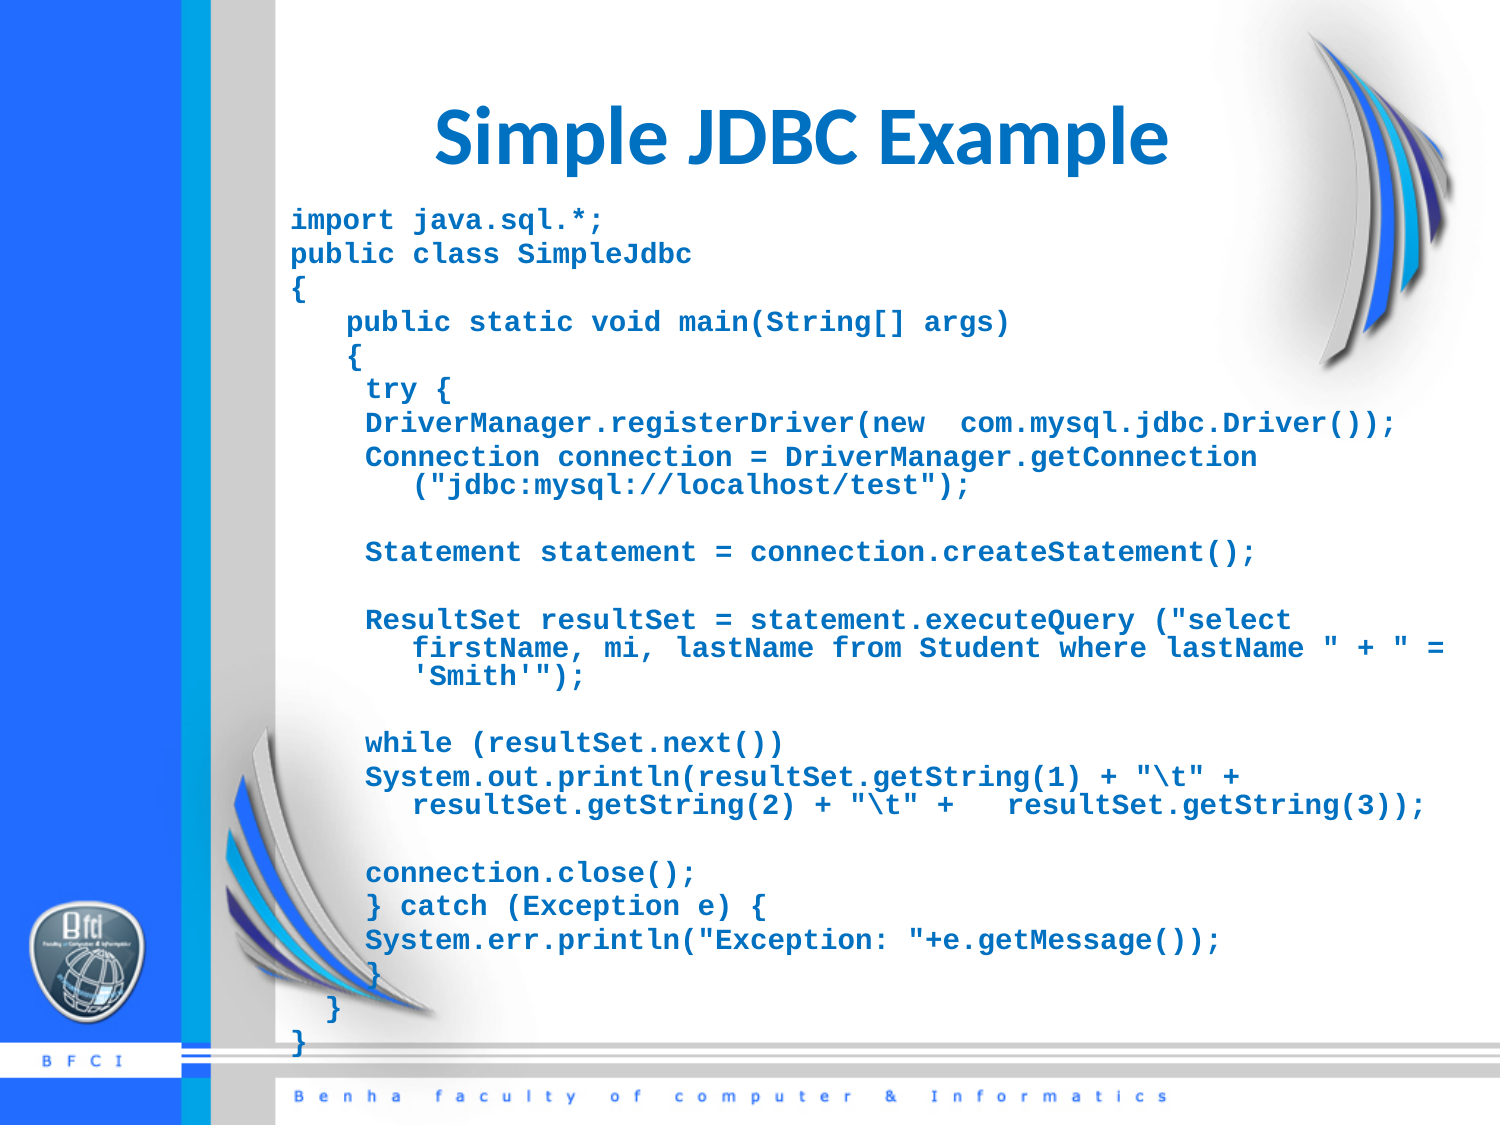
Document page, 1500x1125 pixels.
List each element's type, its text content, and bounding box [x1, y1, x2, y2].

title Simple JDBC Example [287, 37, 1338, 199]
list import java.sql.*; public class SimpleJdbc { public static void main(String[] args) { try { DriverManager.registerDriver(new com.mysql.jdbc.Driver()); Connection connection = DriverManager.getConnection ("jdbc:mysql://localhost/test"); Statement statement = connection.createStatement(); ResultSet resultSet = statement.executeQuery ("select firstName, mi, lastName from Student where lastName " + " = 'Smith'"); while (resultSet.next()) System.out.println(resultSet.getString(1) + "\t" + resultSet.getString(2) + "\t" + resultSet.getString(3)); connection.close(); } catch (Exception e) { System.err.println("Exception: "+e.getMessage()); } } } [274, 199, 1476, 1076]
picture [0, 0, 1500, 1125]
